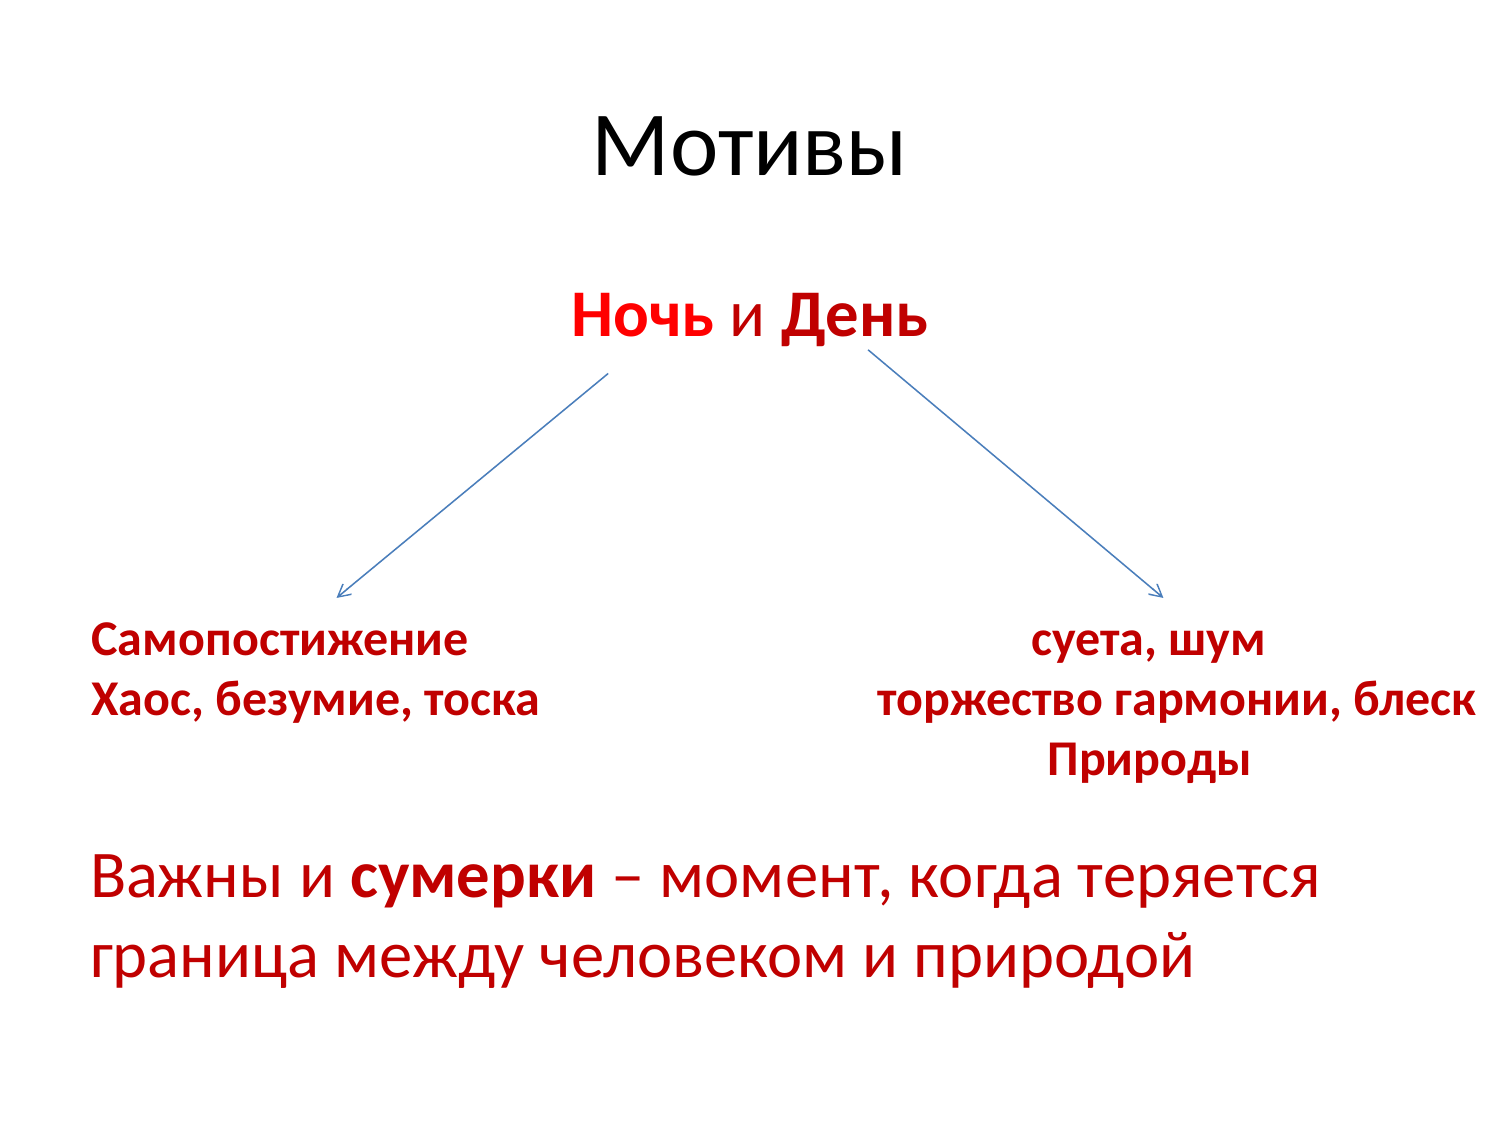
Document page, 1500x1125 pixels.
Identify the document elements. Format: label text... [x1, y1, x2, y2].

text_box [336, 373, 609, 599]
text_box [867, 349, 1164, 599]
title Мотивы [75, 45, 1425, 233]
list Ночь и День Важны и сумерки – момент, когда теряется граница между человеком и природой [75, 262, 1425, 1005]
text_box Самопостижение суета, шум Хаос, безумие, тоска торжество гармонии, блеск Природы [76, 597, 1500, 793]
